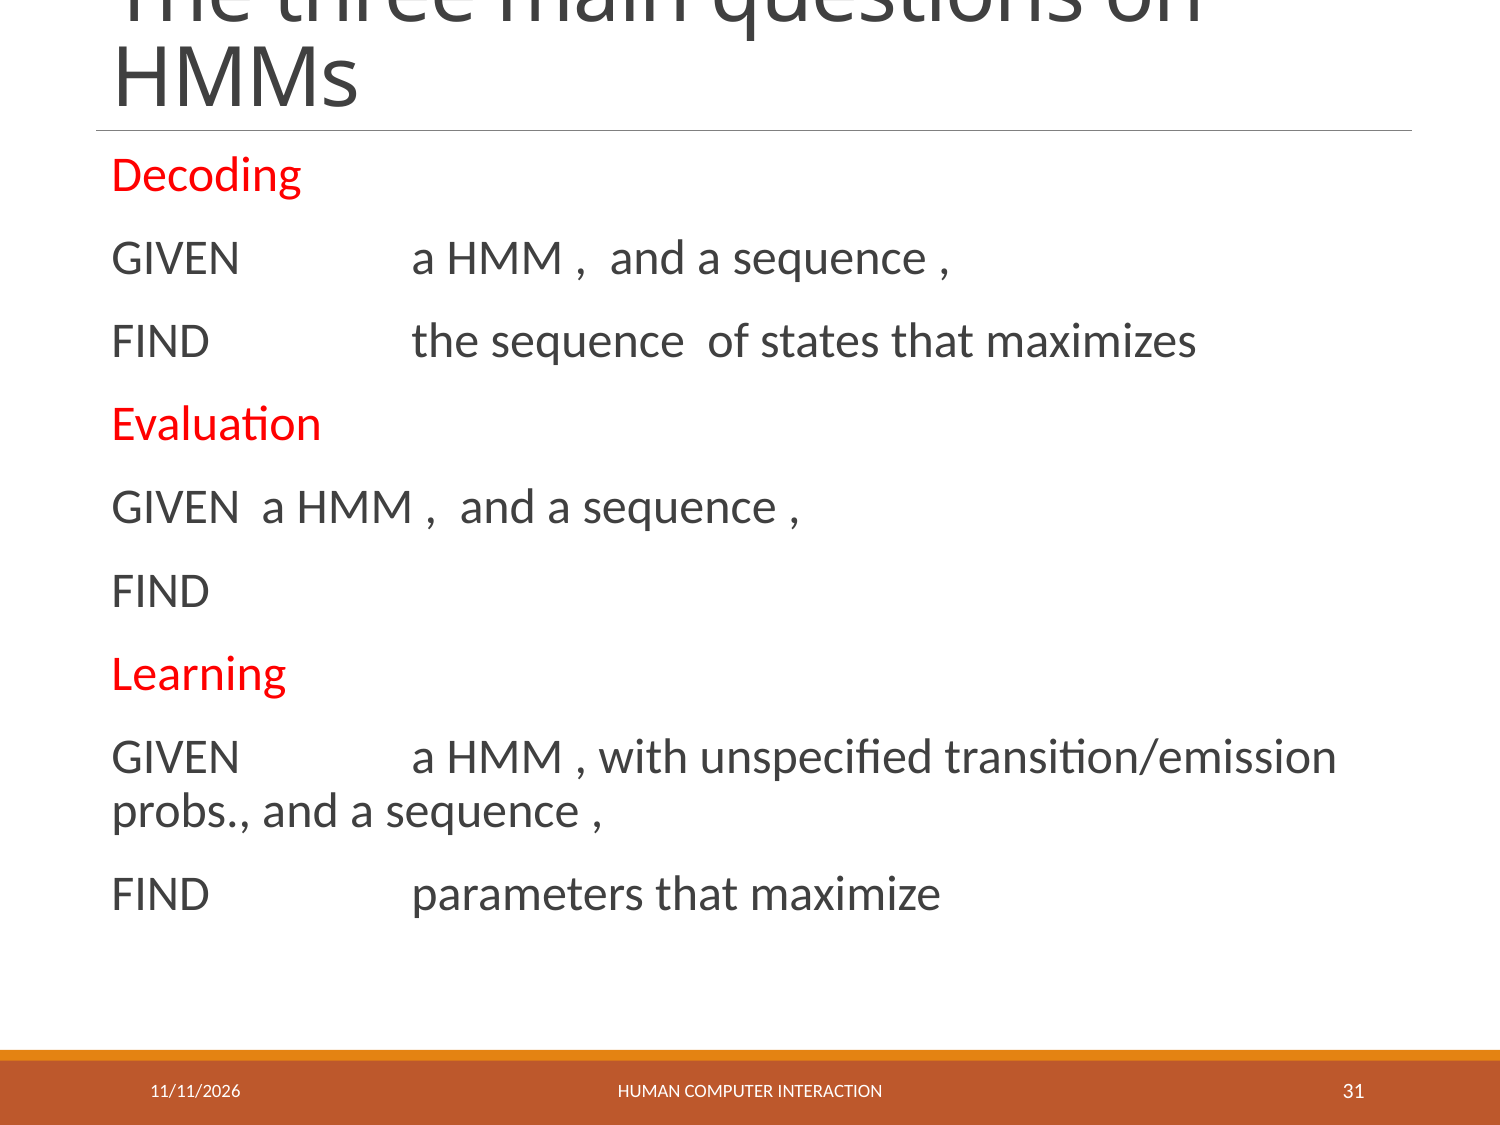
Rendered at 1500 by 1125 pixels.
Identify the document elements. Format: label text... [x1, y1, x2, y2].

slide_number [135, 1059, 440, 1120]
slide_number 31 [1218, 1059, 1380, 1120]
title The three main questions on HMMs [96, 19, 1413, 131]
footer Human Computer Interaction [453, 1059, 1047, 1120]
